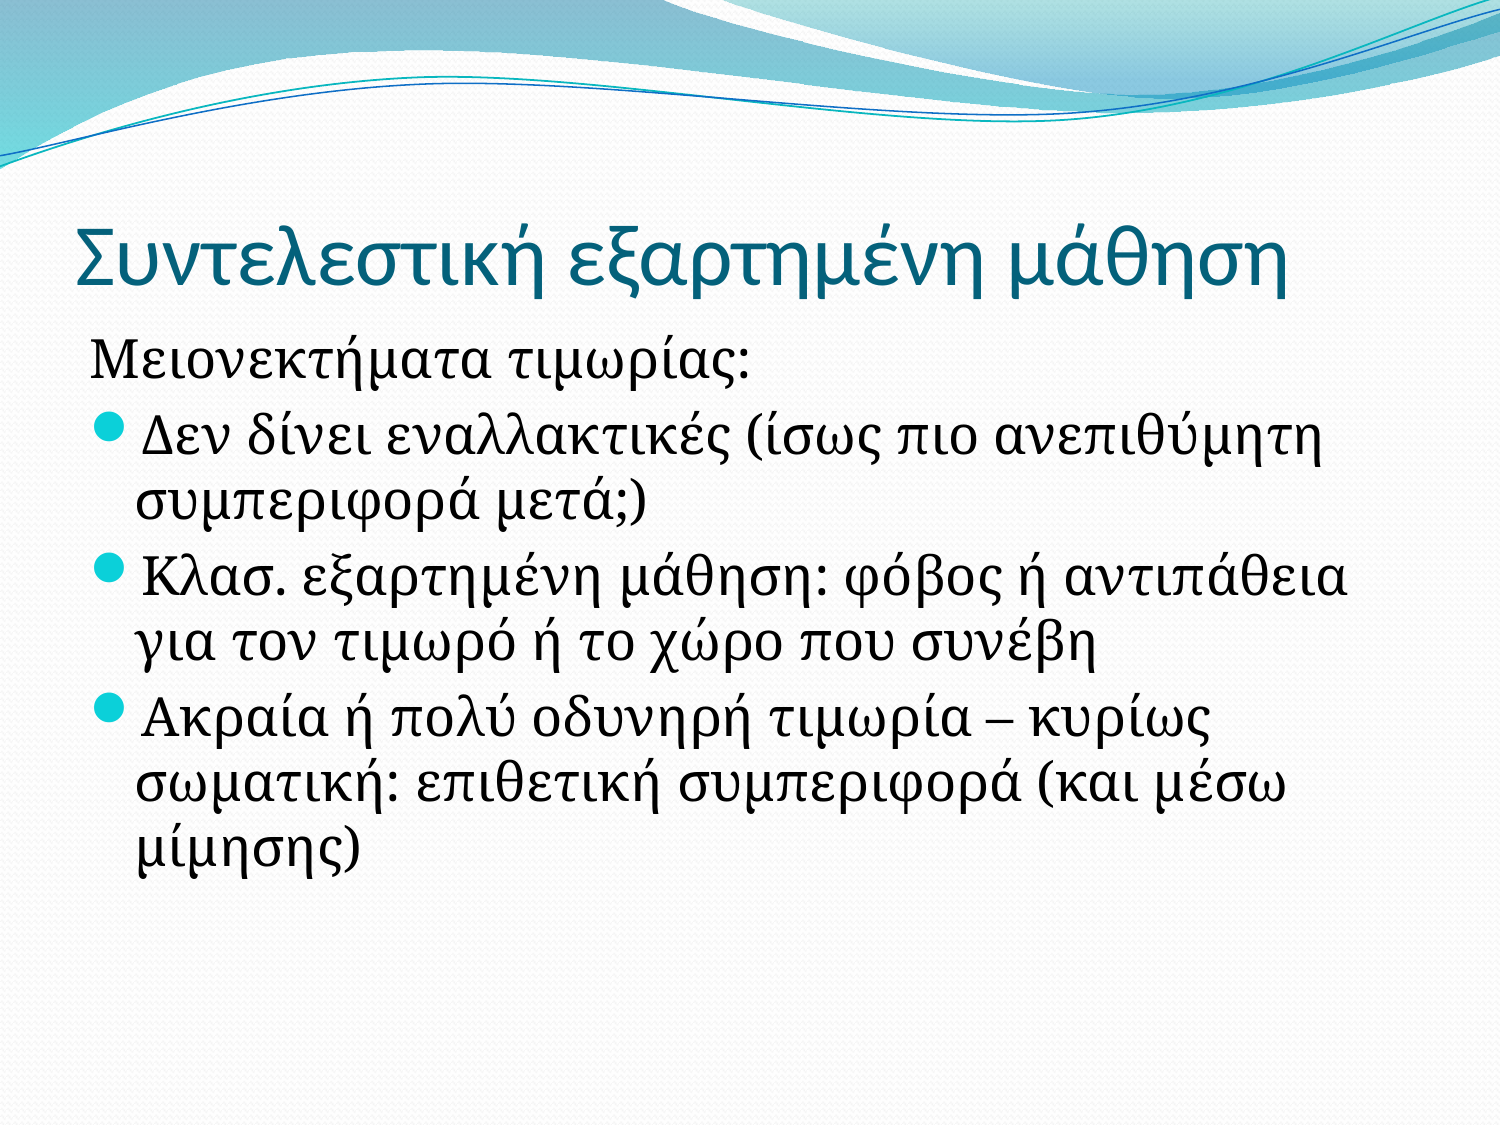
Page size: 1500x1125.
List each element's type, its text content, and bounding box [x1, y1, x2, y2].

title Συντελεστική εξαρτημένη μάθηση [75, 115, 1425, 303]
list Μειονεκτήματα τιμωρίας: Δεν δίνει εναλλακτικές (ίσως πιο ανεπιθύμητη συμπεριφορά μετά;) Κλασ. εξαρτημένη μάθηση: φόβος ή αντιπάθεια για τον τιμωρό ή το χώρο που συνέβη Ακραία ή πολύ οδυνηρή τιμωρία – κυρίως σωματική: επιθετική συμπεριφορά (και μέσω μίμησης) [75, 317, 1425, 1038]
